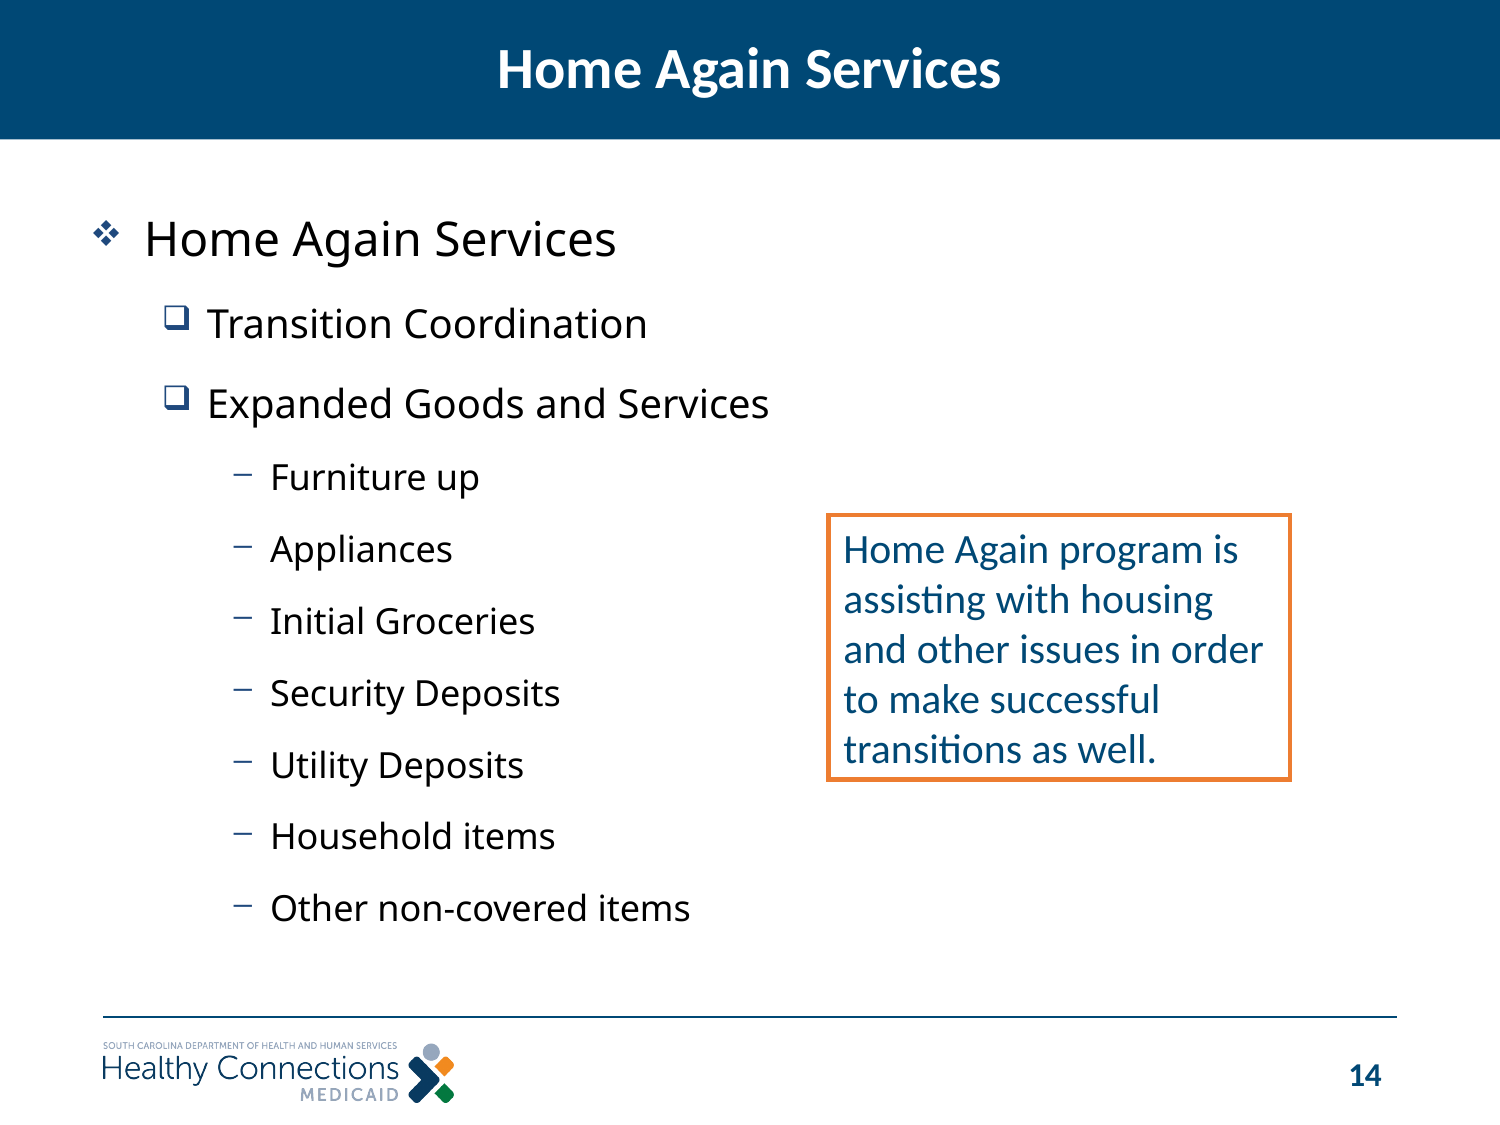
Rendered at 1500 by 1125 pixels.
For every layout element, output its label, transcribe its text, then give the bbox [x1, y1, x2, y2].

text_box Home Again program is assisting with housing and other issues in order to make successful transitions as well. [827, 514, 1291, 781]
picture [103, 1042, 454, 1103]
text_box Home Again Services Transition Coordination Expanded Goods and Services Furniture up Appliances Initial Groceries Security Deposits Utility Deposits Household items Other non-covered items [74, 172, 1425, 939]
slide_number 14 [1059, 1042, 1397, 1103]
title Home Again Services [0, 0, 1500, 140]
